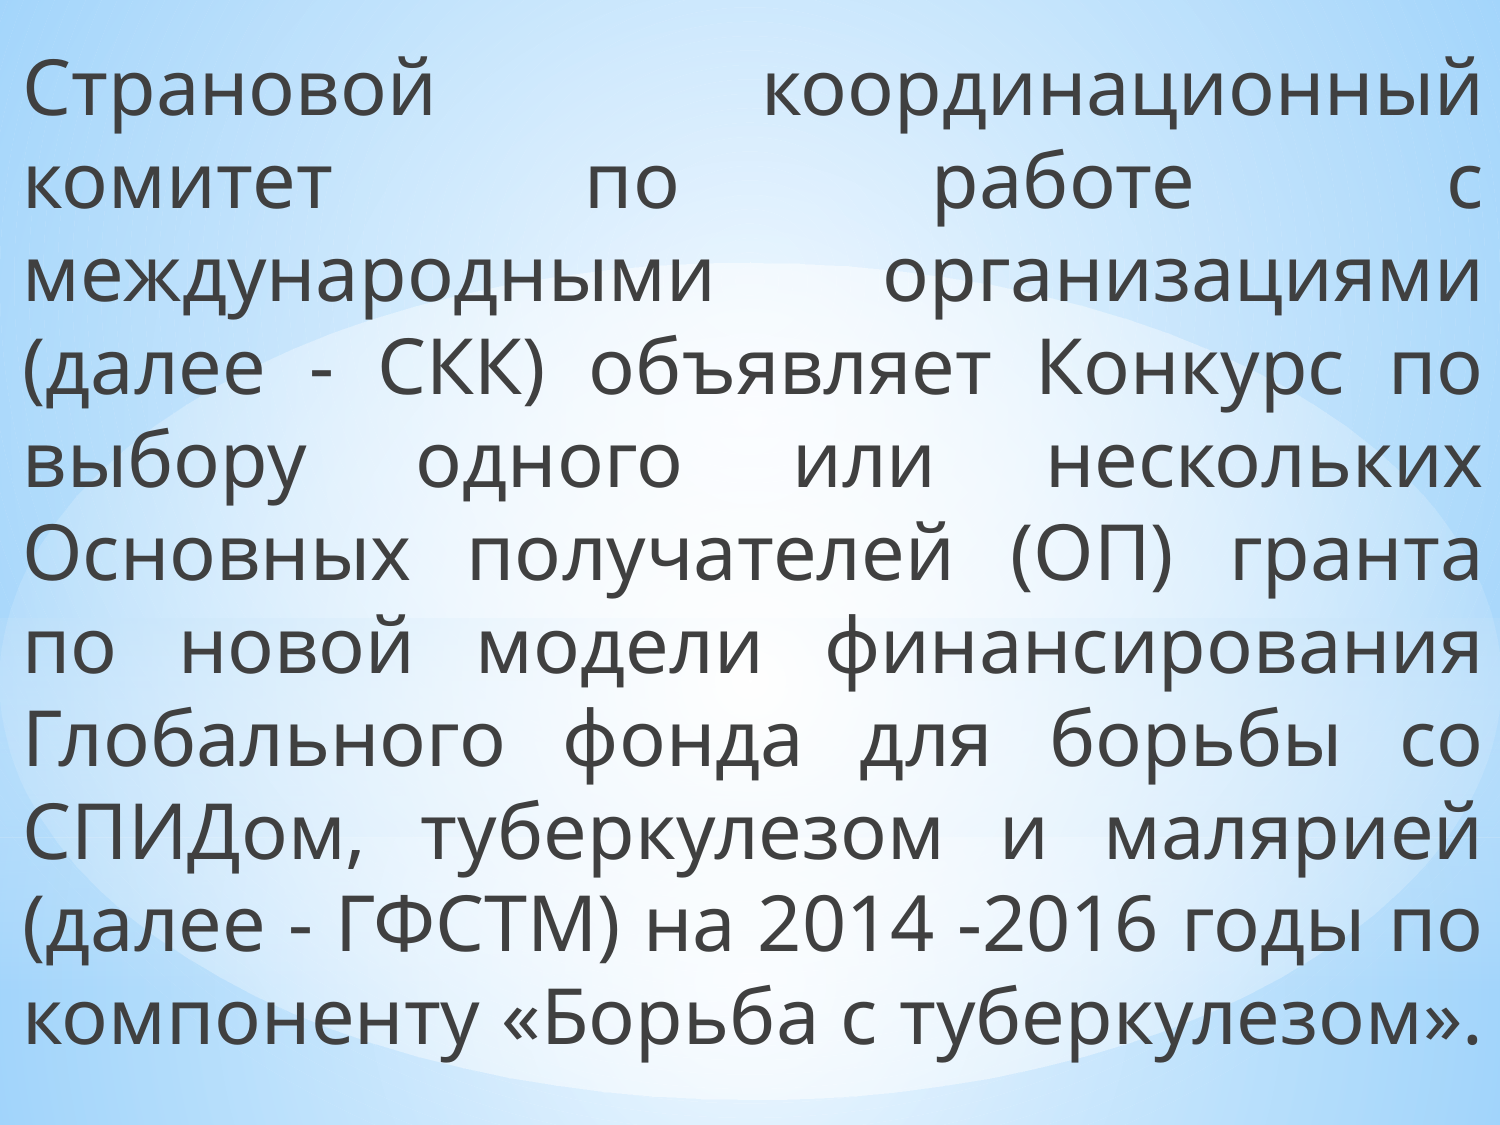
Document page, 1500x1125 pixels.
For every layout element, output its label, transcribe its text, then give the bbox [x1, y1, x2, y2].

list Страновой координационный комитет по работе с международными организациями (далее - СКК) объявляет Конкурс по выбору одного или нескольких Основных получателей (ОП) гранта по новой модели финансирования Глобального фонда для борьбы со СПИДом, туберкулезом и малярией (далее - ГФСТМ) на 2014 -2016 годы по компоненту «Борьба с туберкулезом». [0, 31, 1500, 1094]
